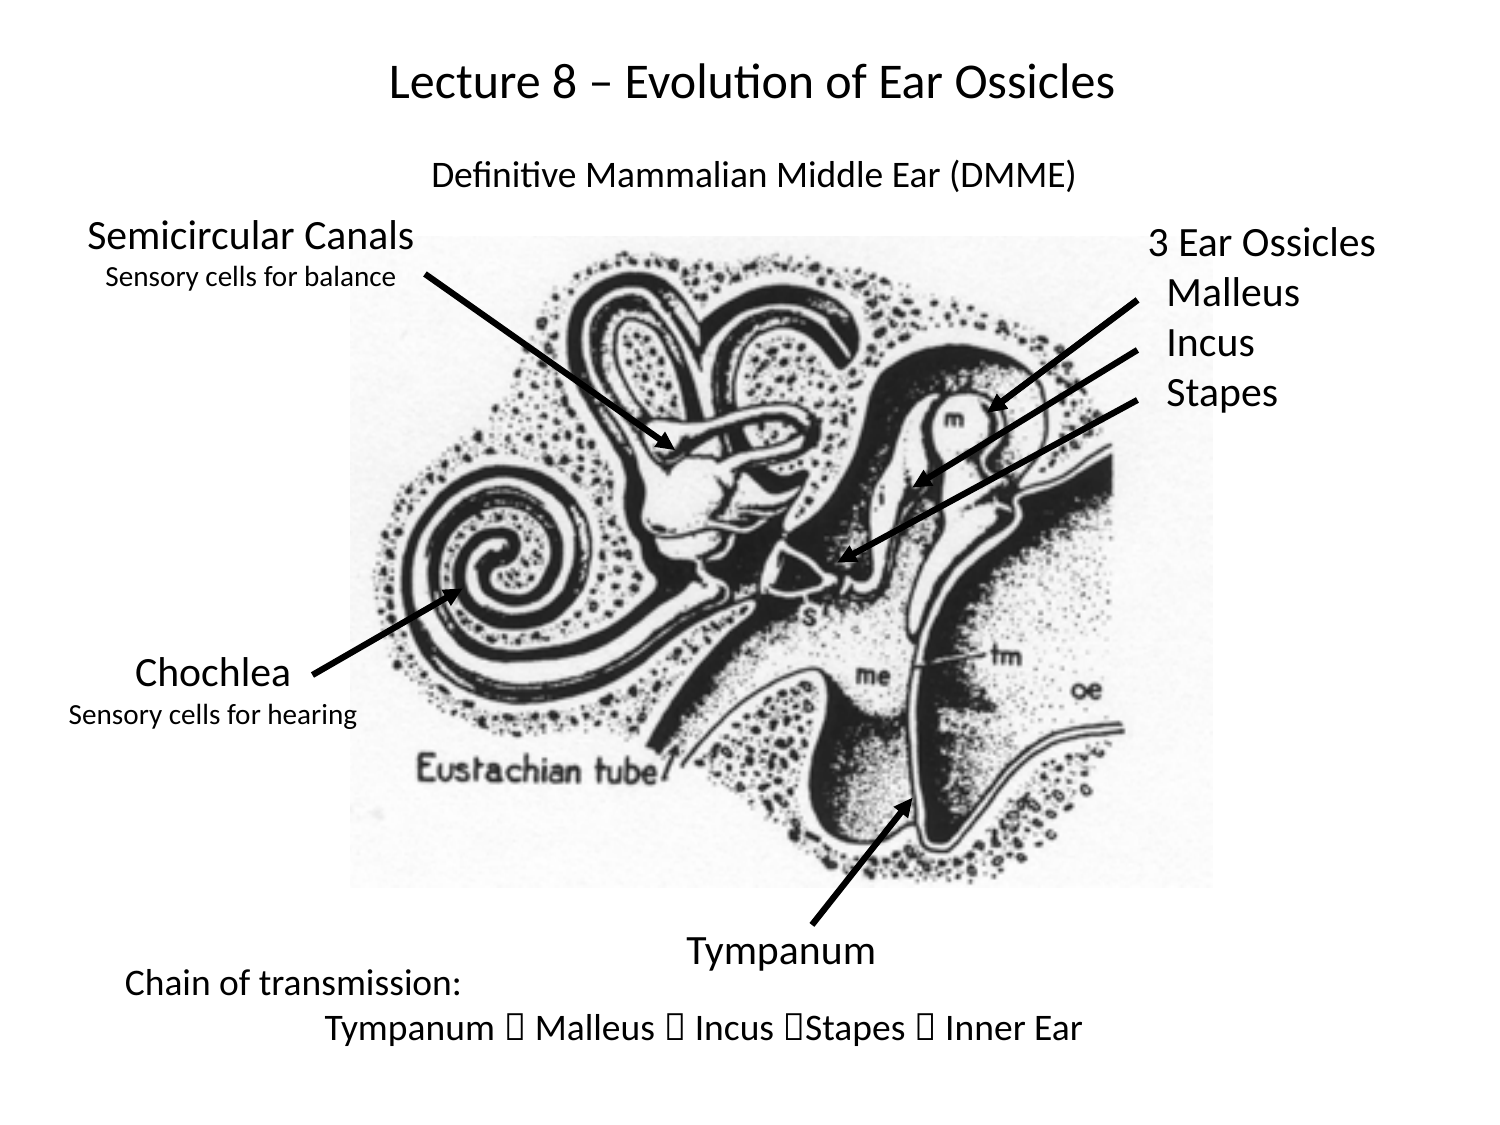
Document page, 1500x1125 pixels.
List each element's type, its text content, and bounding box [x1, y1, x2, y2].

text_box Chain of transmission: Tympanum  Malleus  Incus Stapes  Inner Ear [109, 950, 1307, 1101]
text_box Definitive Mammalian Middle Ear (DMME) [416, 142, 1093, 203]
text_box Lecture 8 – Evolution of Ear Ossicles [374, 40, 1131, 116]
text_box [661, 797, 913, 981]
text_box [837, 207, 1412, 563]
picture [349, 236, 1213, 889]
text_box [37, 199, 676, 738]
